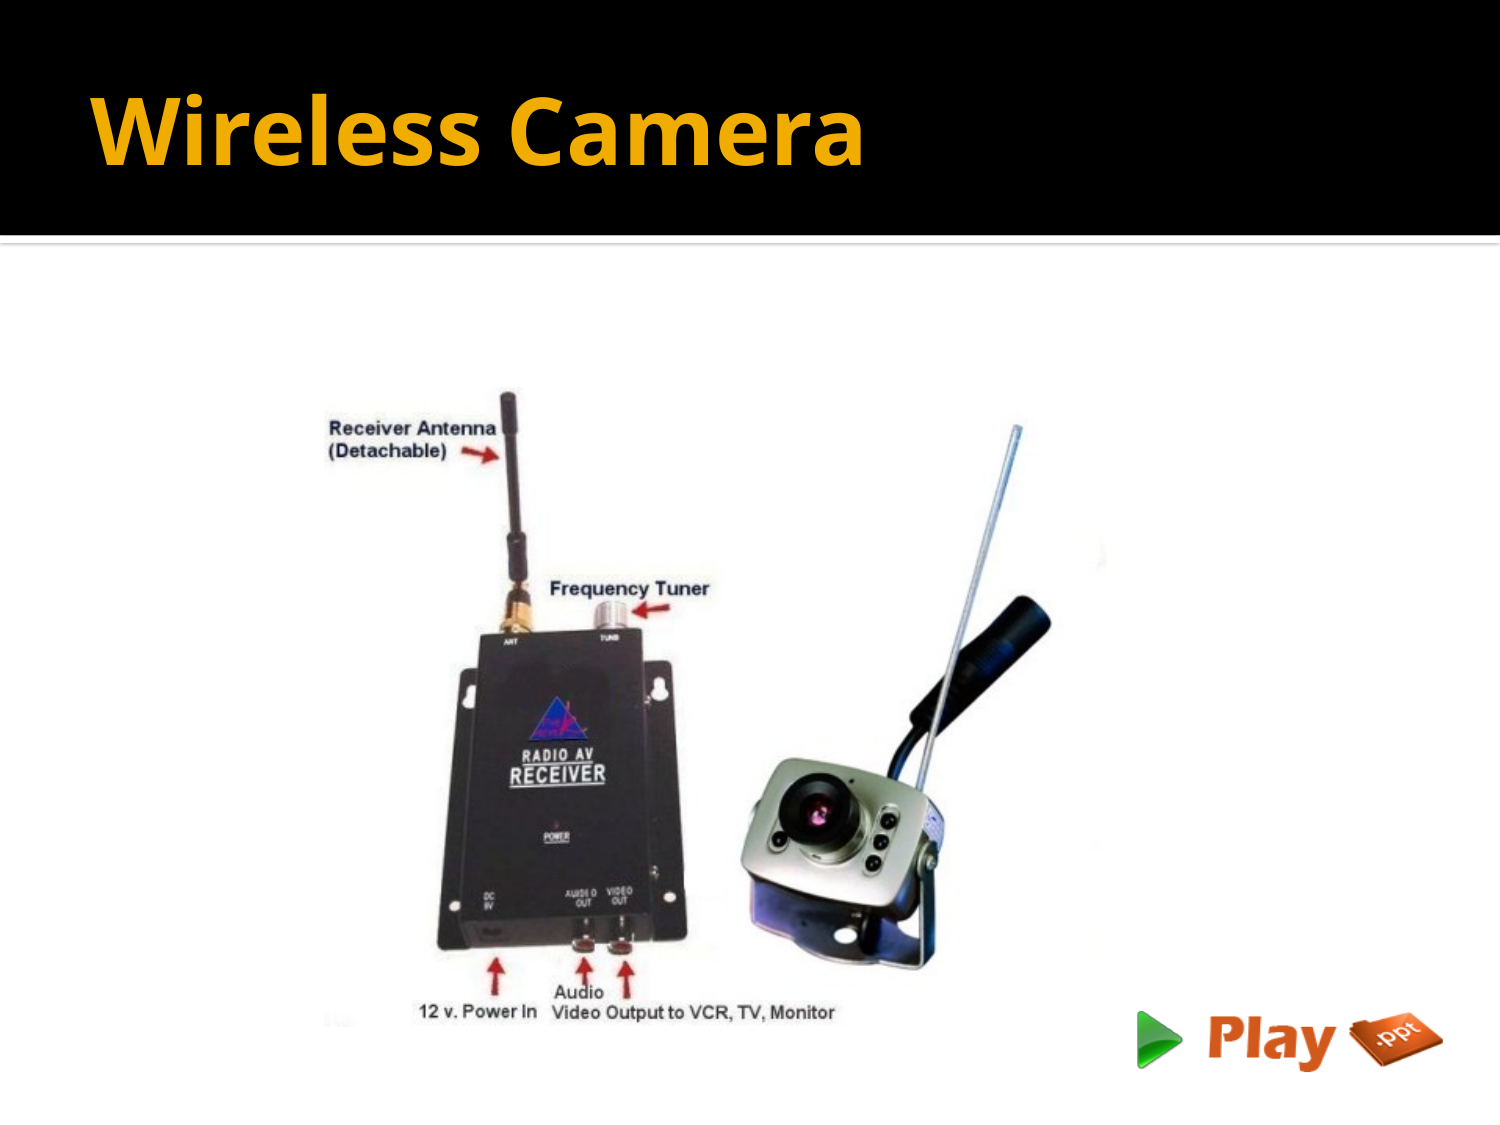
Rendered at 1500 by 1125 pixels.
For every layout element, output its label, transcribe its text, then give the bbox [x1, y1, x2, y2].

title Wireless Camera [75, 25, 1425, 231]
picture [324, 387, 1107, 1027]
picture [1112, 999, 1467, 1079]
